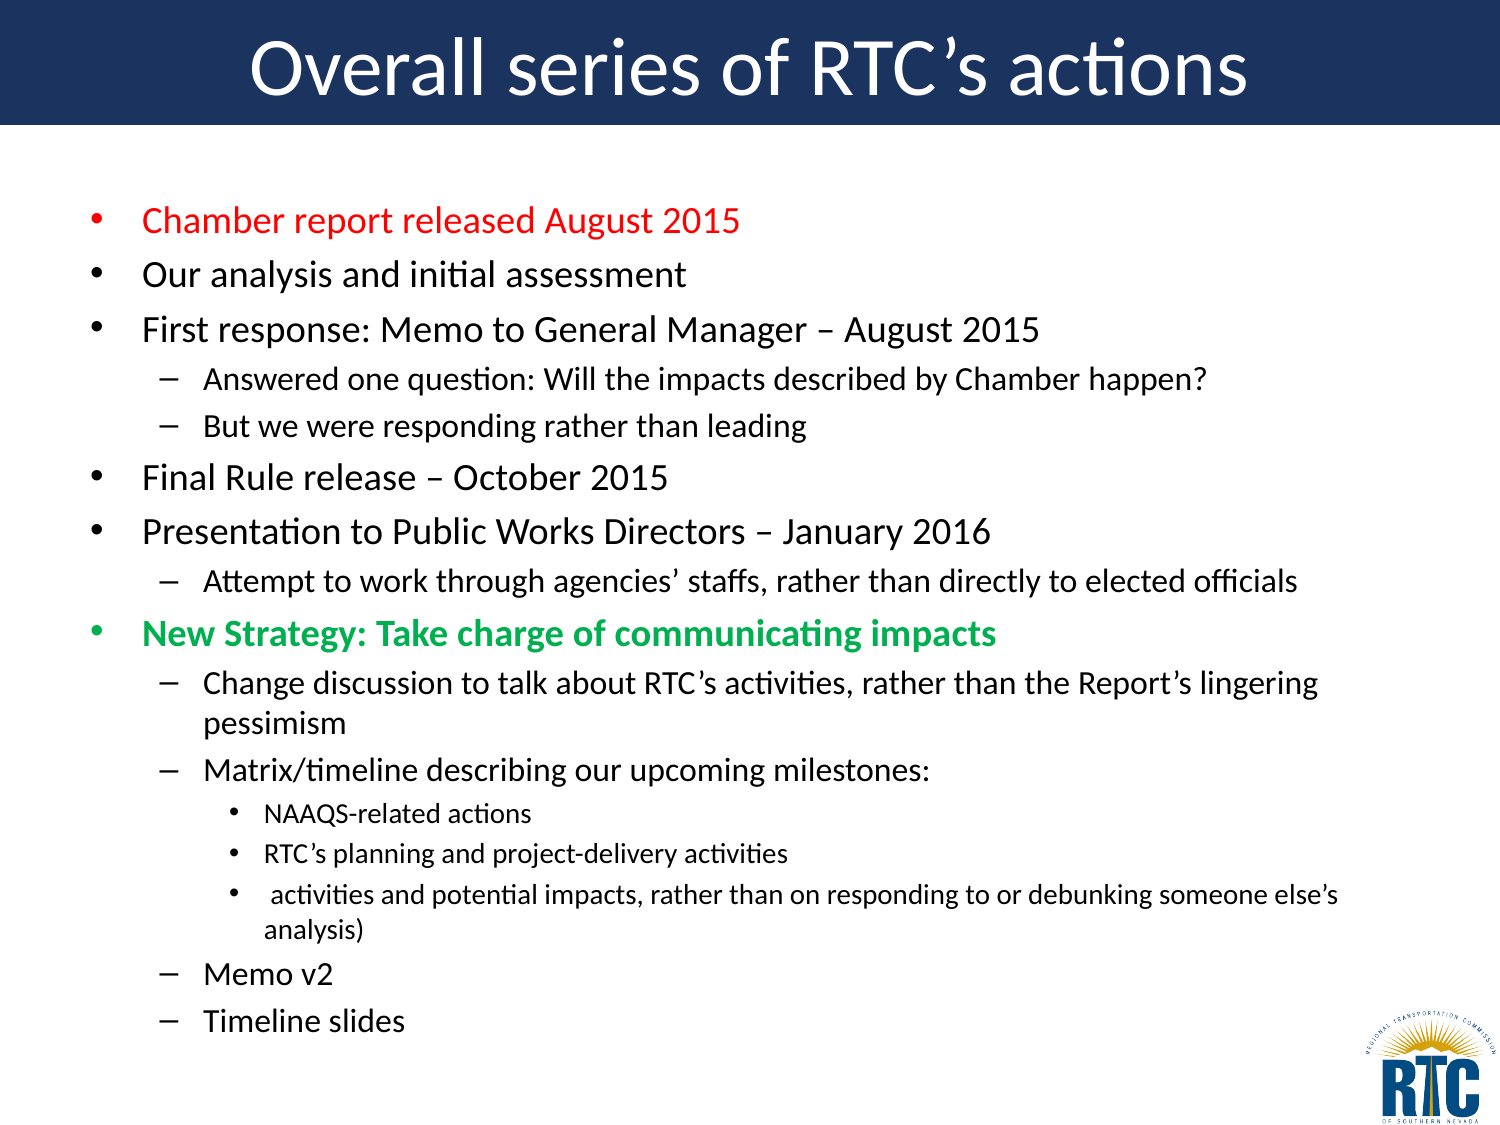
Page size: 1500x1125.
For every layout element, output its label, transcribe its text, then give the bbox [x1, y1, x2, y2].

list Chamber report released August 2015 Our analysis and initial assessment First response: Memo to General Manager – August 2015 Answered one question: Will the impacts described by Chamber happen? But we were responding rather than leading Final Rule release – October 2015 Presentation to Public Works Directors – January 2016 Attempt to work through agencies’ staffs, rather than directly to elected officials New Strategy: Take charge of communicating impacts Change discussion to talk about RTC’s activities, rather than the Report’s lingering pessimism Matrix/timeline describing our upcoming milestones: NAAQS-related actions RTC’s planning and project-delivery activities activities and potential impacts, rather than on responding to or debunking someone else’s analysis) Memo v2 Timeline slides [75, 187, 1425, 1050]
picture [1362, 1007, 1500, 1125]
text_box Overall series of RTC’s actions [0, 0, 1500, 125]
